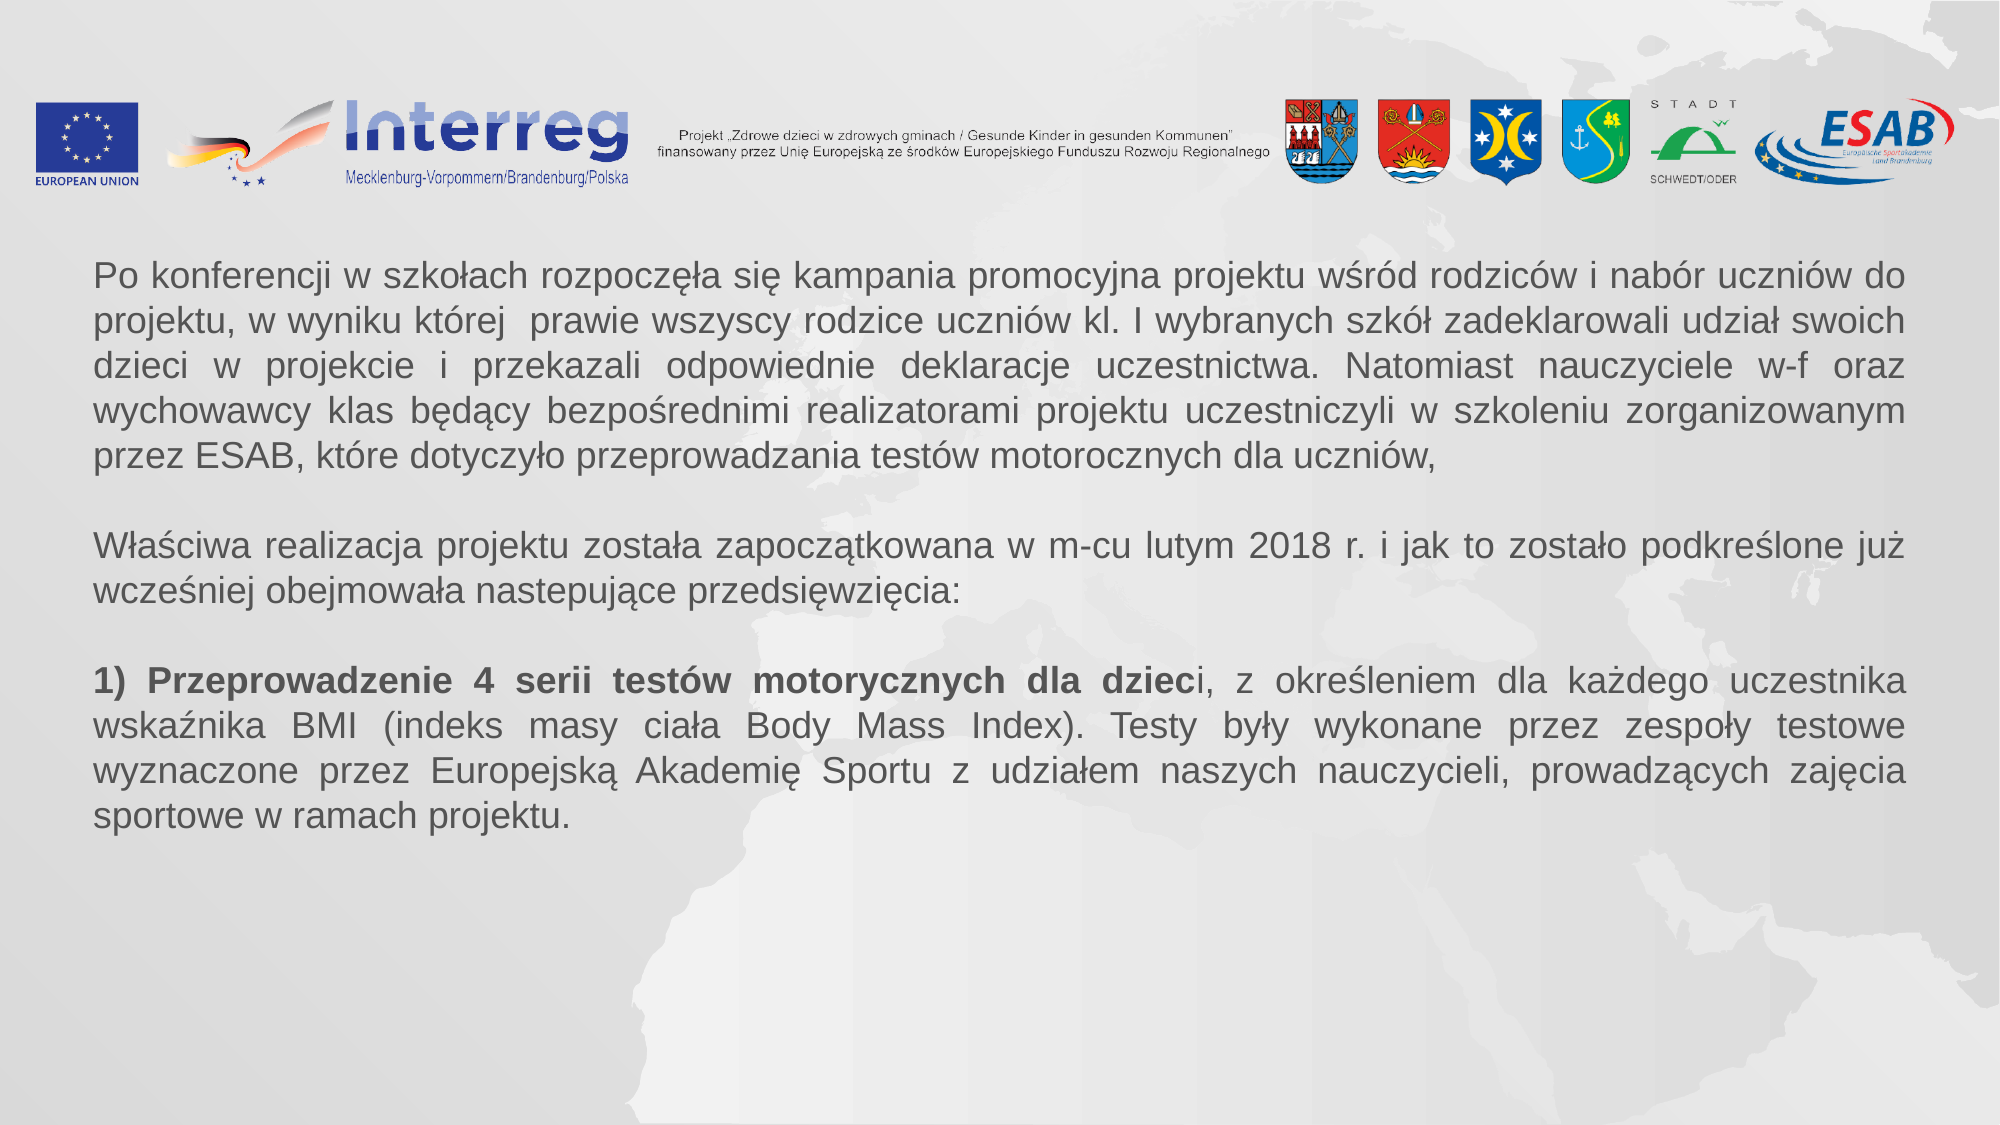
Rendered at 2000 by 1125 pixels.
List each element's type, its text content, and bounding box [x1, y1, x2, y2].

text_box Po konferencji w szkołach rozpoczęła się kampania promocyjna projektu wśród rodziców i nabór uczniów do projektu, w wyniku której prawie wszyscy rodzice uczniów kl. I wybranych szkół zadeklarowali udział swoich dzieci w projekcie i przekazali odpowiednie deklaracje uczestnictwa. Natomiast nauczyciele w-f oraz wychowawcy klas będący bezpośrednimi realizatorami projektu uczestniczyli w szkoleniu zorganizowanym przez ESAB, które dotyczyło przeprowadzania testów motorocznych dla uczniów, Właściwa realizacja projektu została zapoczątkowana w m-cu lutym 2018 r. i jak to zostało podkreślone już wcześniej obejmowała nastepujące przedsięwzięcia: 1) Przeprowadzenie 4 serii testów motorycznych dla dzieci, z określeniem dla każdego uczestnika wskaźnika BMI (indeks masy ciała Body Mass Index). Testy były wykonane przez zespoły testowe wyznaczone przez Europejską Akademię Sportu z udziałem naszych nauczycieli, prowadzących zajęcia sportowe w ramach projektu. [78, 243, 1922, 844]
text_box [31, 85, 1957, 199]
